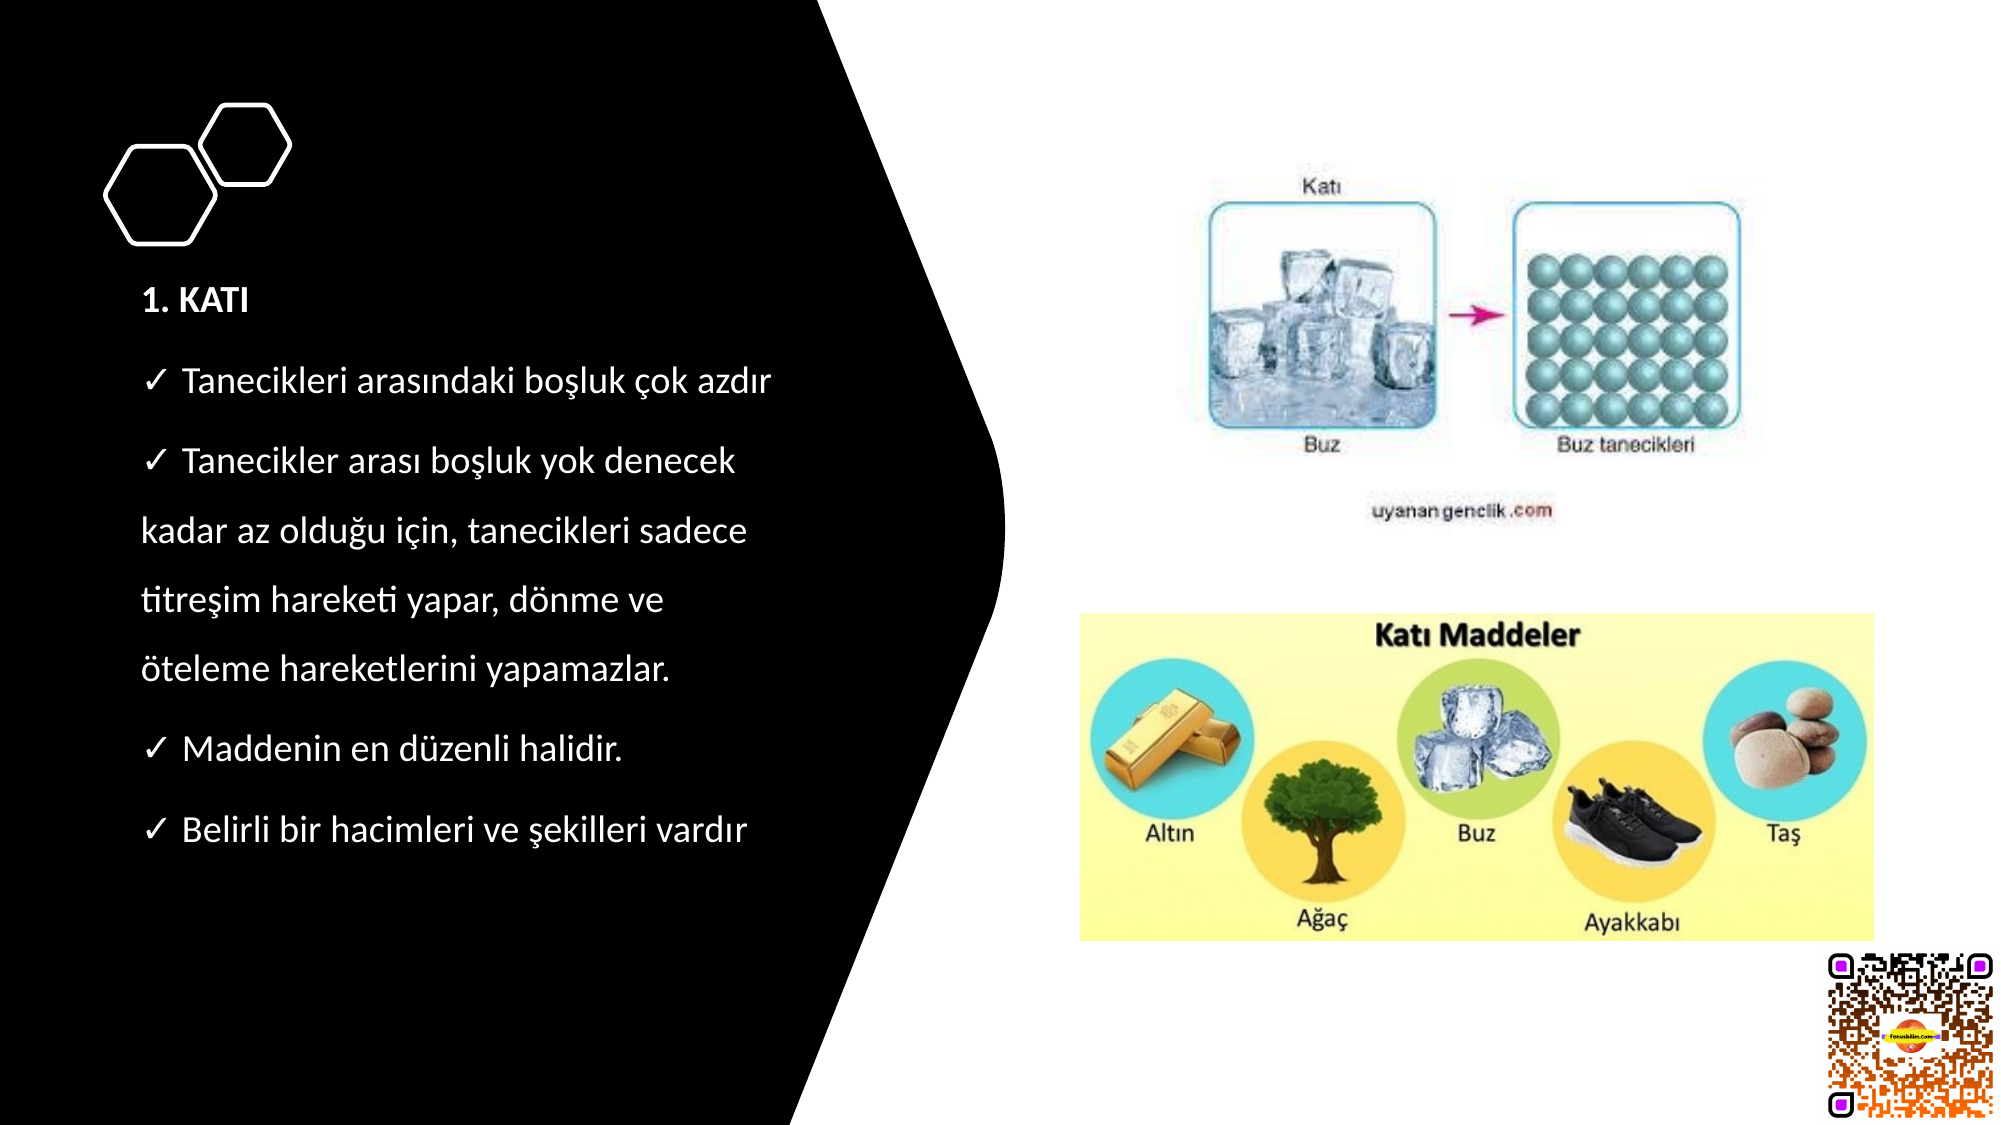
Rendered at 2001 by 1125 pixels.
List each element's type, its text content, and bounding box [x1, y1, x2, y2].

picture [1821, 946, 2000, 1125]
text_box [104, 104, 290, 244]
text_box [0, 0, 1007, 1125]
picture [1176, 146, 1776, 537]
picture [1080, 613, 1874, 941]
text_box [791, 0, 2000, 1125]
text_box 1. KATI ✓ Tanecikleri arasındaki boşluk çok azdır ✓ Tanecikler arası boşluk yok denecek kadar az olduğu için, tanecikleri sadece titreşim hareketi yapar, dönme ve öteleme hareketlerini yapamazlar. ✓ Maddenin en düzenli halidir. ✓ Belirli bir hacimleri ve şekilleri vardır [125, 243, 795, 1013]
